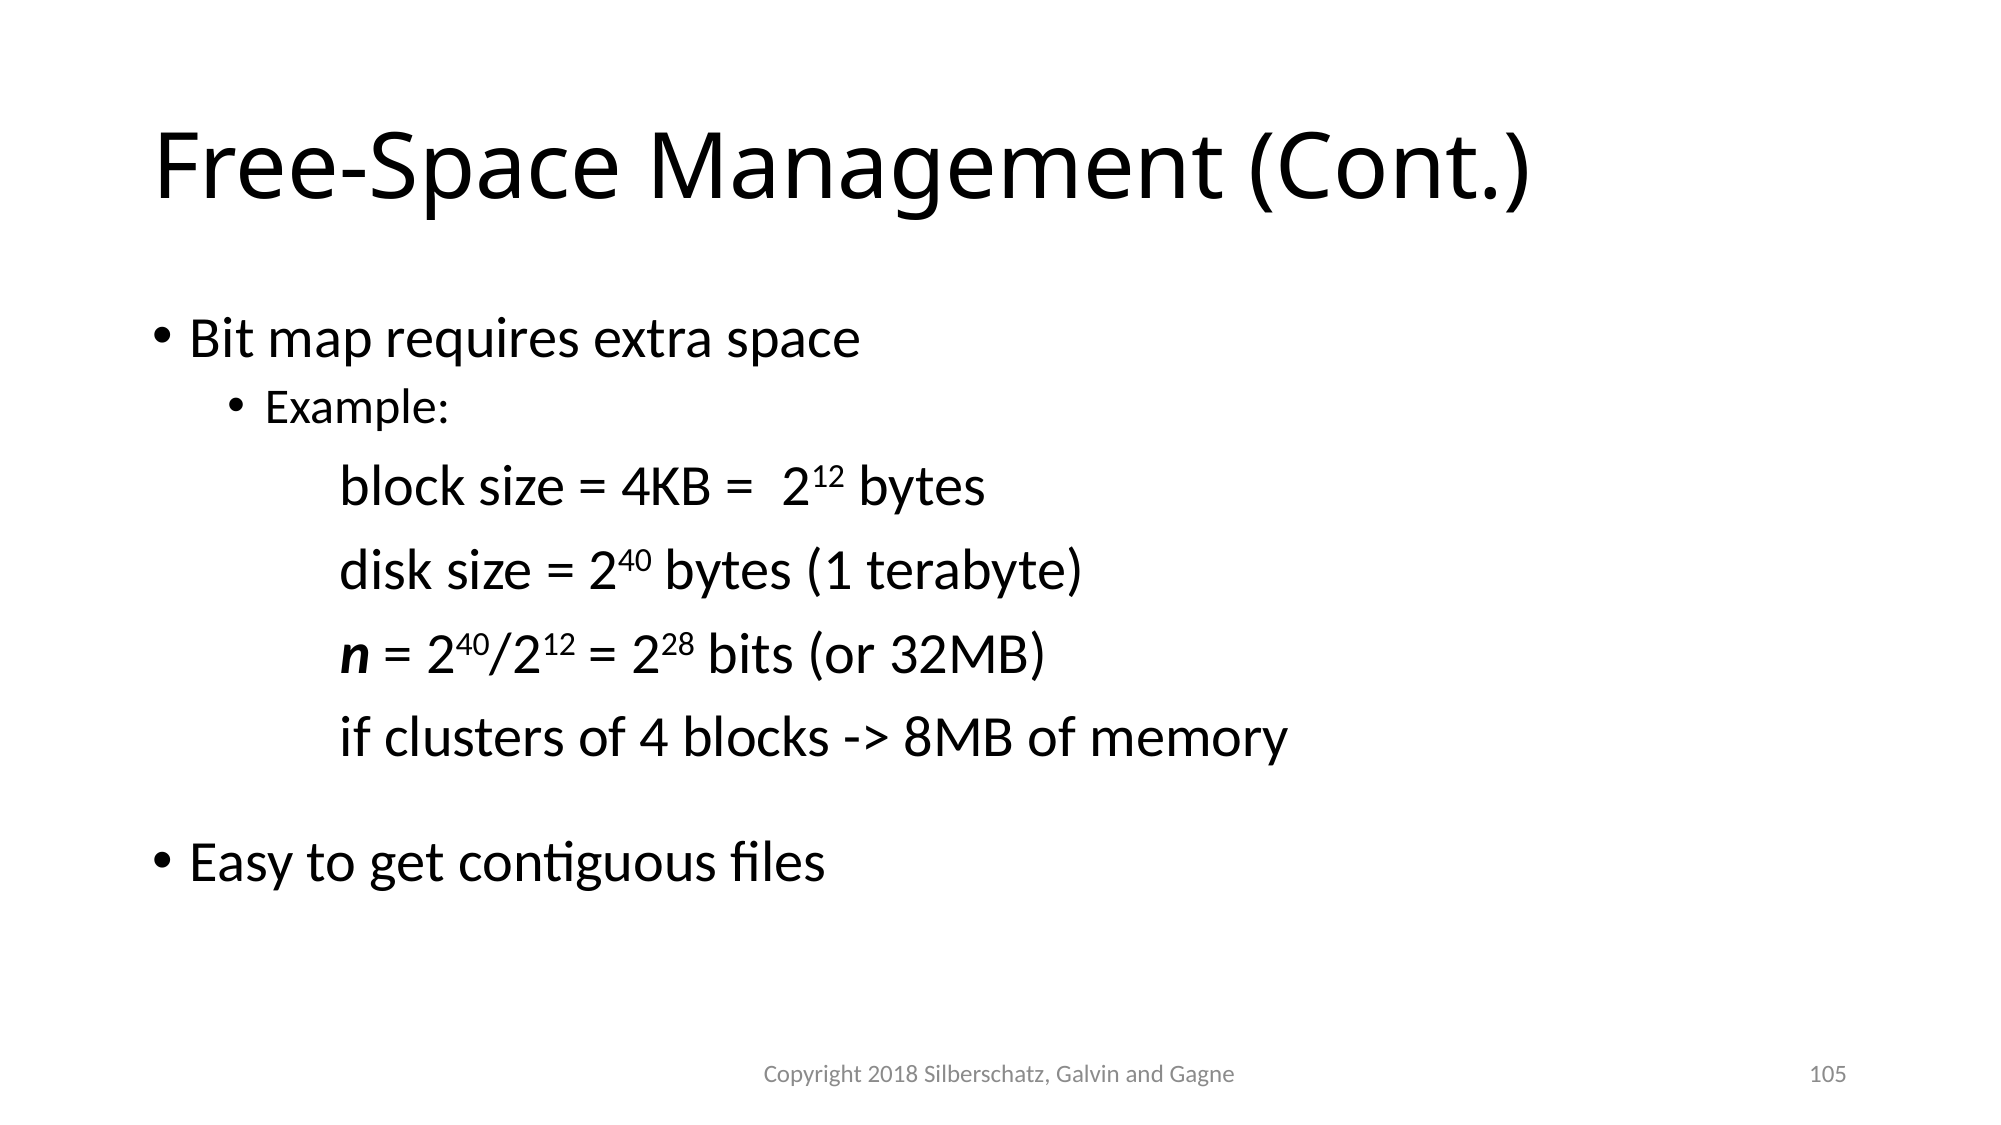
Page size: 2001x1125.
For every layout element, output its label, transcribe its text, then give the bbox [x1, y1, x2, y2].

slide_number 105 [1412, 1042, 1863, 1103]
title Free-Space Management (Cont.) [137, 59, 1863, 278]
list Bit map requires extra space Example: block size = 4KB = 212 bytes disk size = 240 bytes (1 terabyte) n = 240/212 = 228 bits (or 32MB) if clusters of 4 blocks -> 8MB of memory Easy to get contiguous files [137, 299, 1863, 1014]
footer Copyright 2018 Silberschatz, Galvin and Gagne [662, 1042, 1338, 1103]
